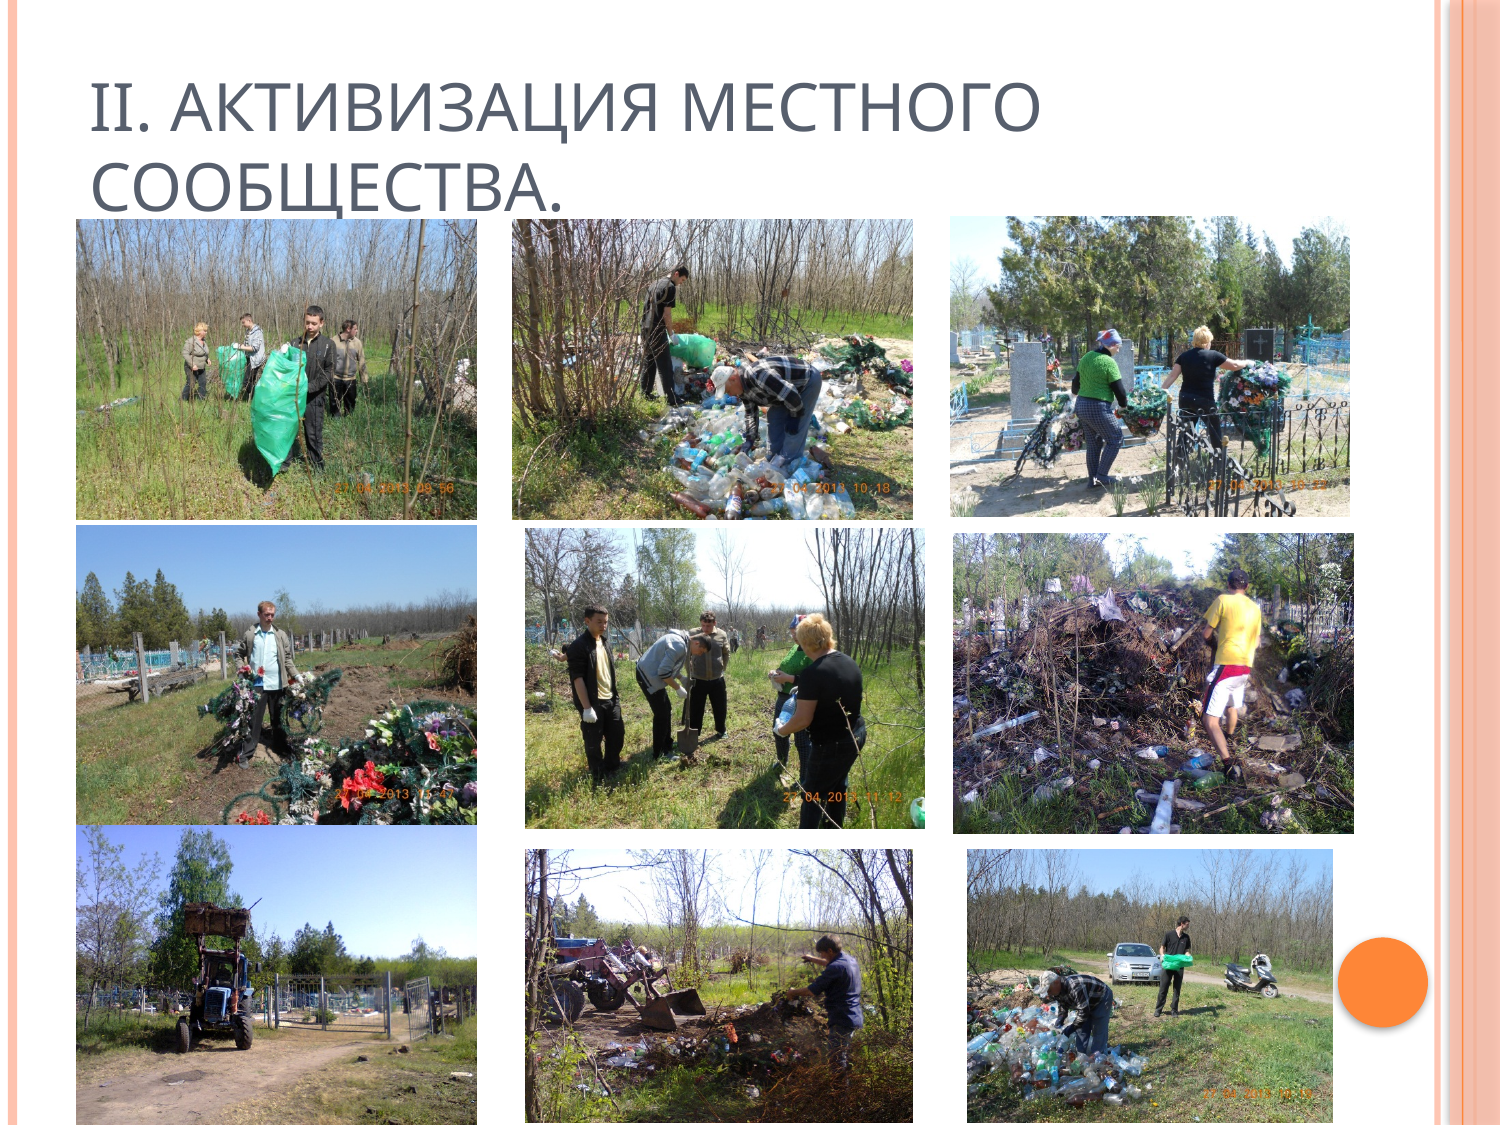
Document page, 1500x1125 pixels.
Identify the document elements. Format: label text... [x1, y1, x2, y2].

picture [967, 848, 1333, 1124]
picture [76, 524, 478, 1125]
picture [524, 848, 914, 1124]
picture [524, 527, 926, 829]
title II. Активизация местного сообщества. [75, 45, 1300, 233]
picture [952, 532, 1354, 834]
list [76, 219, 478, 521]
picture [949, 216, 1351, 518]
picture [512, 219, 914, 521]
